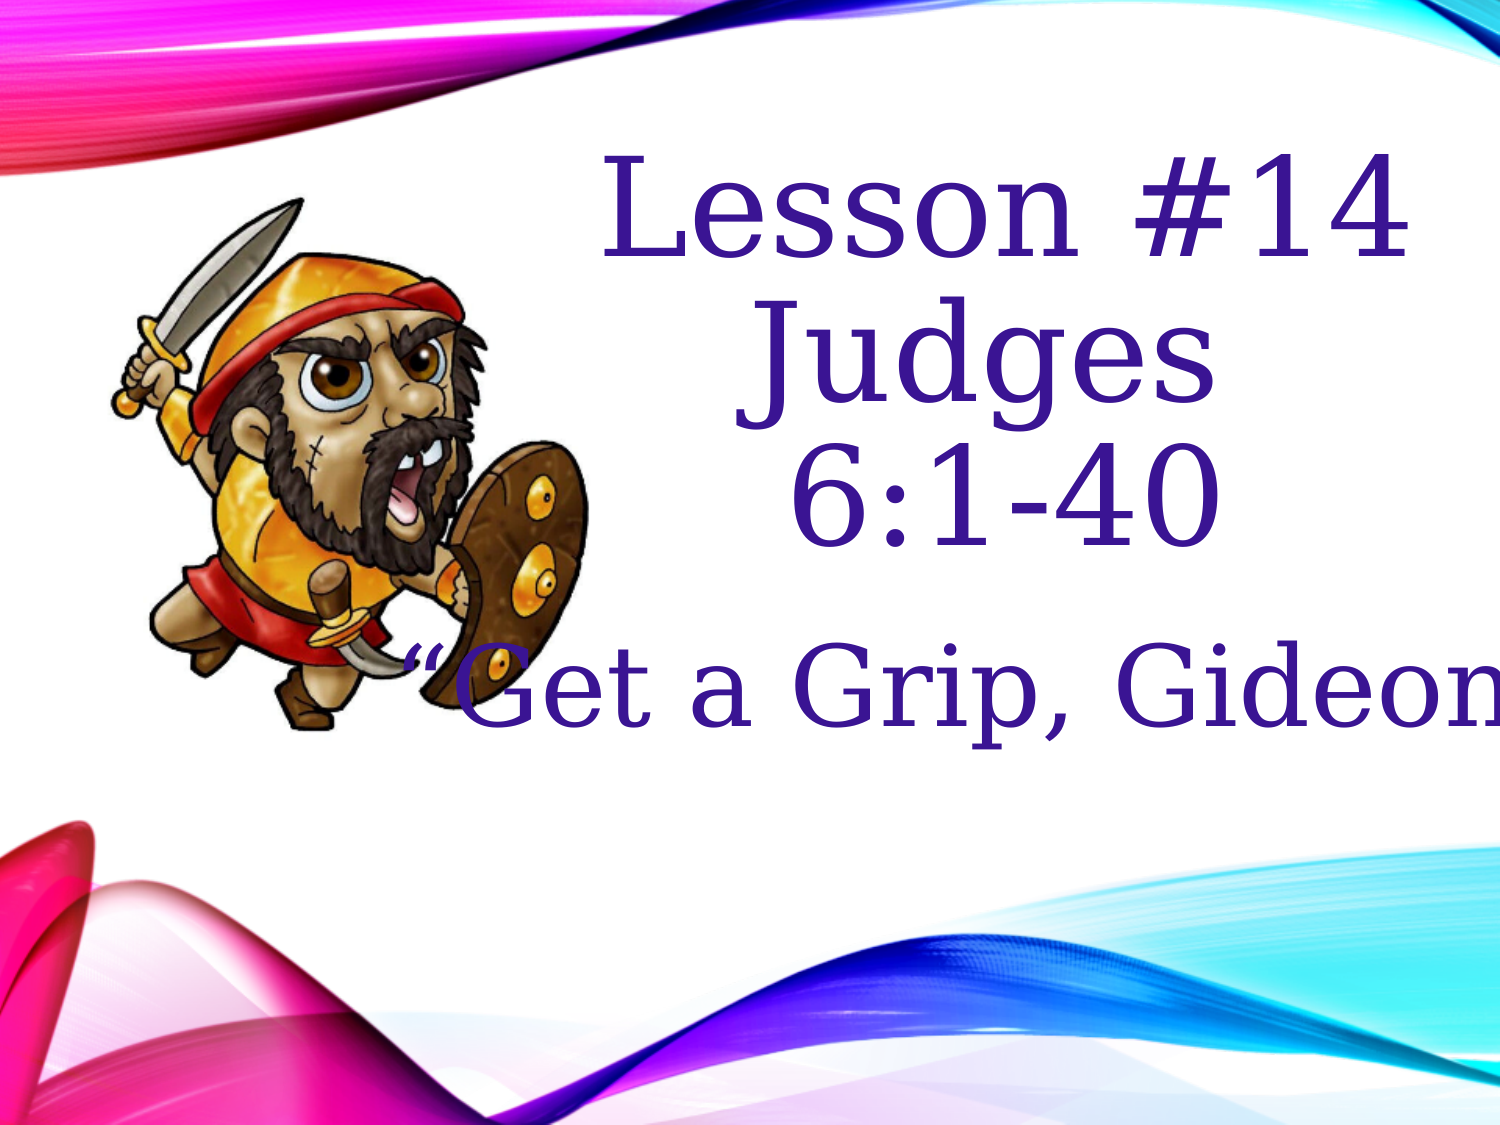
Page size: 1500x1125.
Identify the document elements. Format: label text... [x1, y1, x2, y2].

picture [0, 819, 300, 1125]
picture [49, 187, 801, 751]
picture [0, 0, 1500, 178]
subtitle Lesson #14 Judges 6:1-40 “Get a Grip, Gideon!” [300, 149, 1500, 1125]
